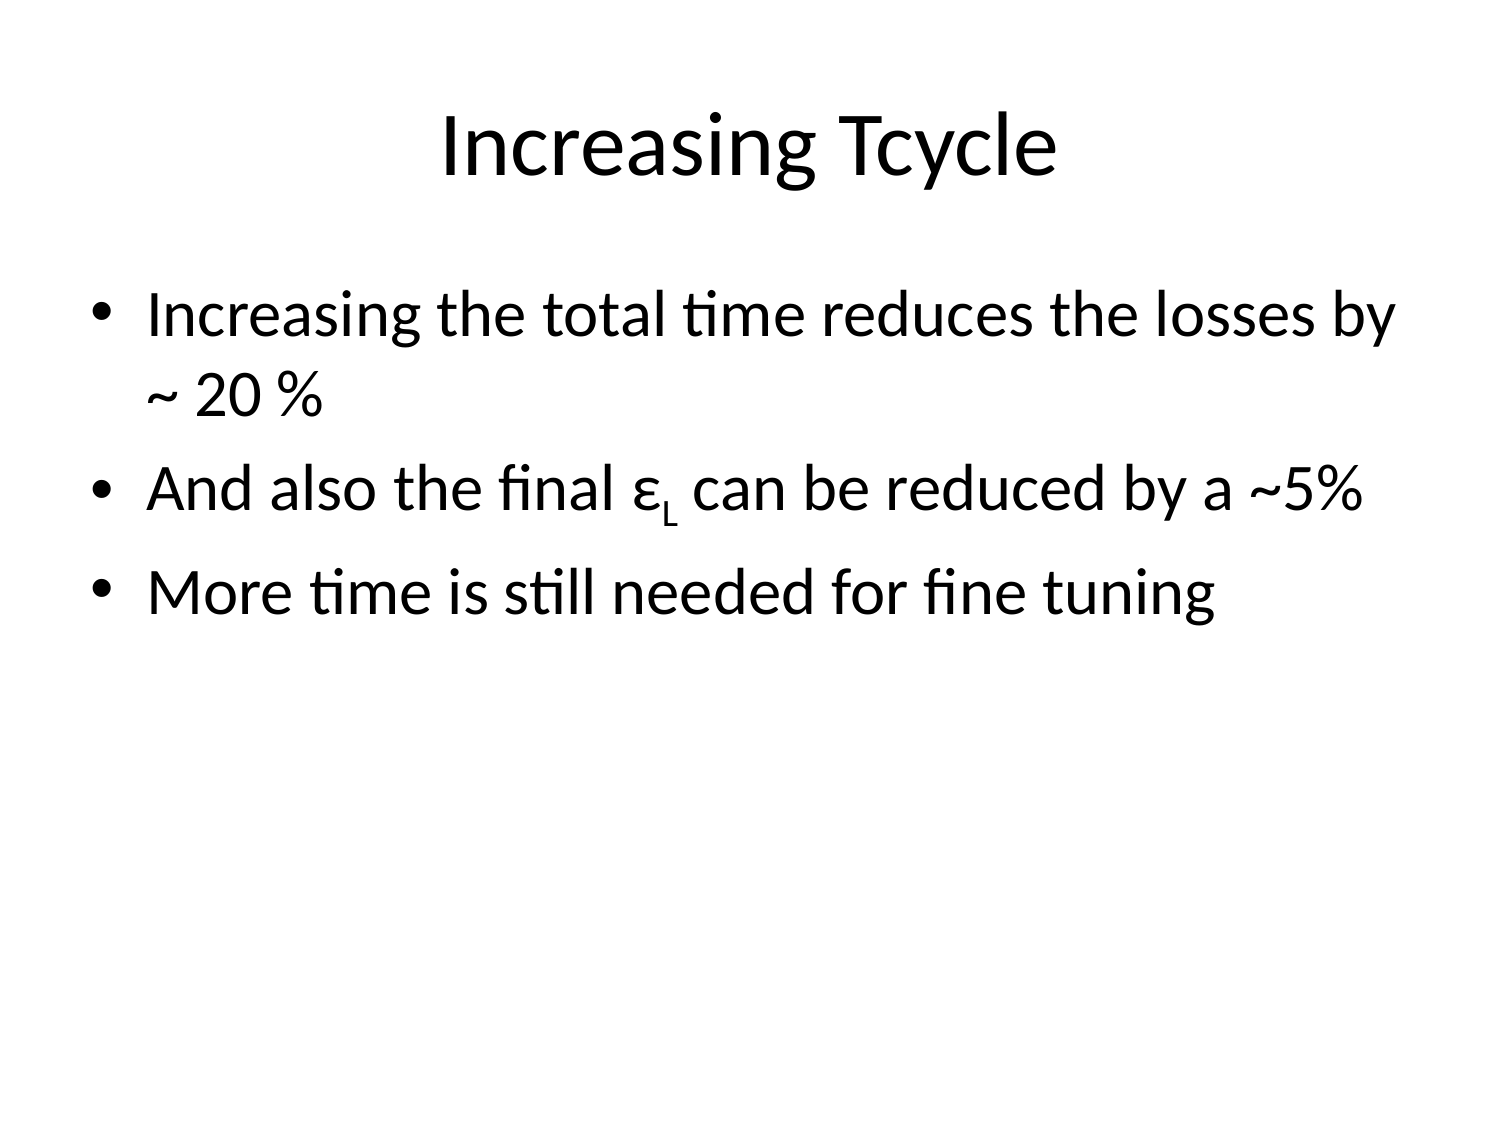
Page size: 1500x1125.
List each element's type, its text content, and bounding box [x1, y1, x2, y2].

title Increasing Tcycle [75, 45, 1425, 233]
list Increasing the total time reduces the losses by ~ 20 % And also the final εL can be reduced by a ~5% More time is still needed for fine tuning [75, 262, 1425, 1005]
